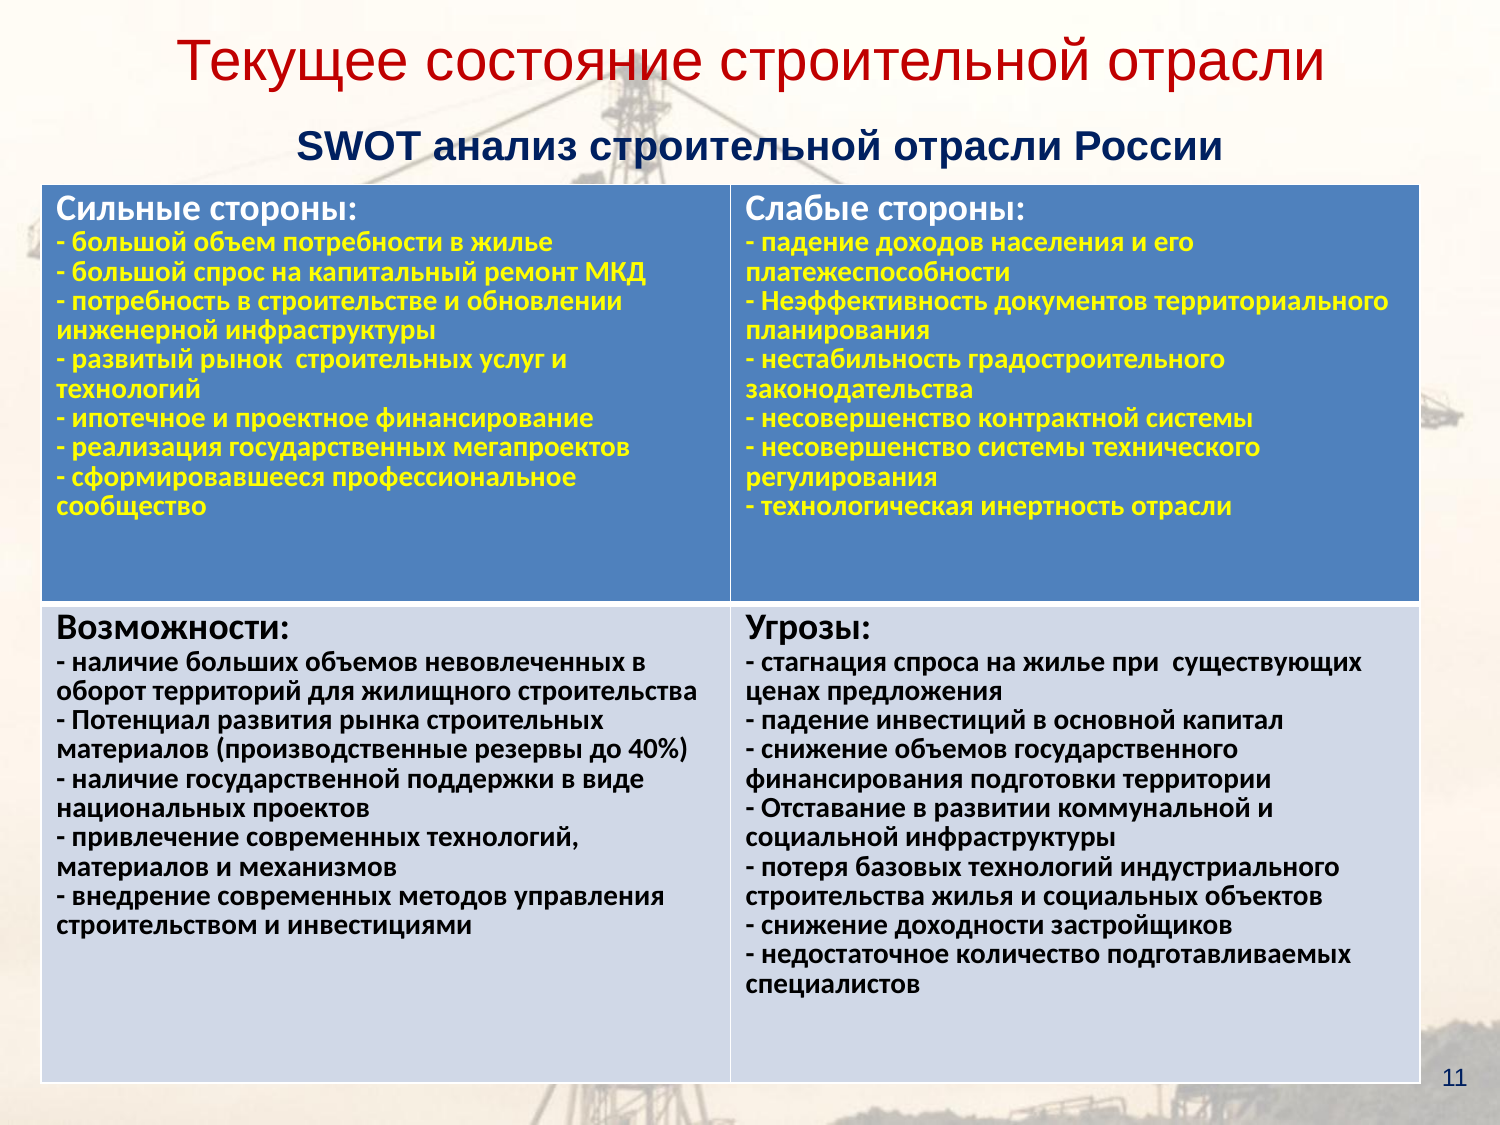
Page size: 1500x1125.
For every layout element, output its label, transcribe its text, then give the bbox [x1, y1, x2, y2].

slide_number 11 [1132, 1046, 1483, 1107]
text_box Текущее состояние строительной отрасли [29, 2, 1474, 112]
picture [0, 0, 1500, 1125]
table_cell Возможности: - наличие больших объемов невовлеченных в оборот территорий для жилищного строительства - Потенциал развития рынка строительных материалов (производственные резервы до 40%) - наличие государственной поддержки в виде национальных проектов - привлечение современных технологий, материалов и механизмов - внедрение современных методов управления строительством и инвестициями [42, 607, 730, 1082]
table_header Слабые стороны: - падение доходов населения и его платежеспособности - Неэффективность документов территориального планирования - нестабильность градостроительного законодательства - несовершенство контрактной системы - несовершенство системы технического регулирования - технологическая инертность отрасли [731, 185, 1419, 601]
table_cell Угрозы: - стагнация спроса на жилье при существующих ценах предложения - падение инвестиций в основной капитал - снижение объемов государственного финансирования подготовки территории - Отставание в развитии коммунальной и социальной инфраструктуры - потеря базовых технологий индустриального строительства жилья и социальных объектов - снижение доходности застройщиков - недостаточное количество подготавливаемых специалистов [731, 607, 1419, 1082]
text_box SWOT анализ строительной отрасли России [75, 111, 1446, 176]
table_header Сильные стороны: - большой объем потребности в жилье - большой спрос на капитальный ремонт МКД - потребность в строительстве и обновлении инженерной инфраструктуры - развитый рынок строительных услуг и технологий - ипотечное и проектное финансирование - реализация государственных мегапроектов - сформировавшееся профессиональное сообщество [42, 185, 730, 601]
